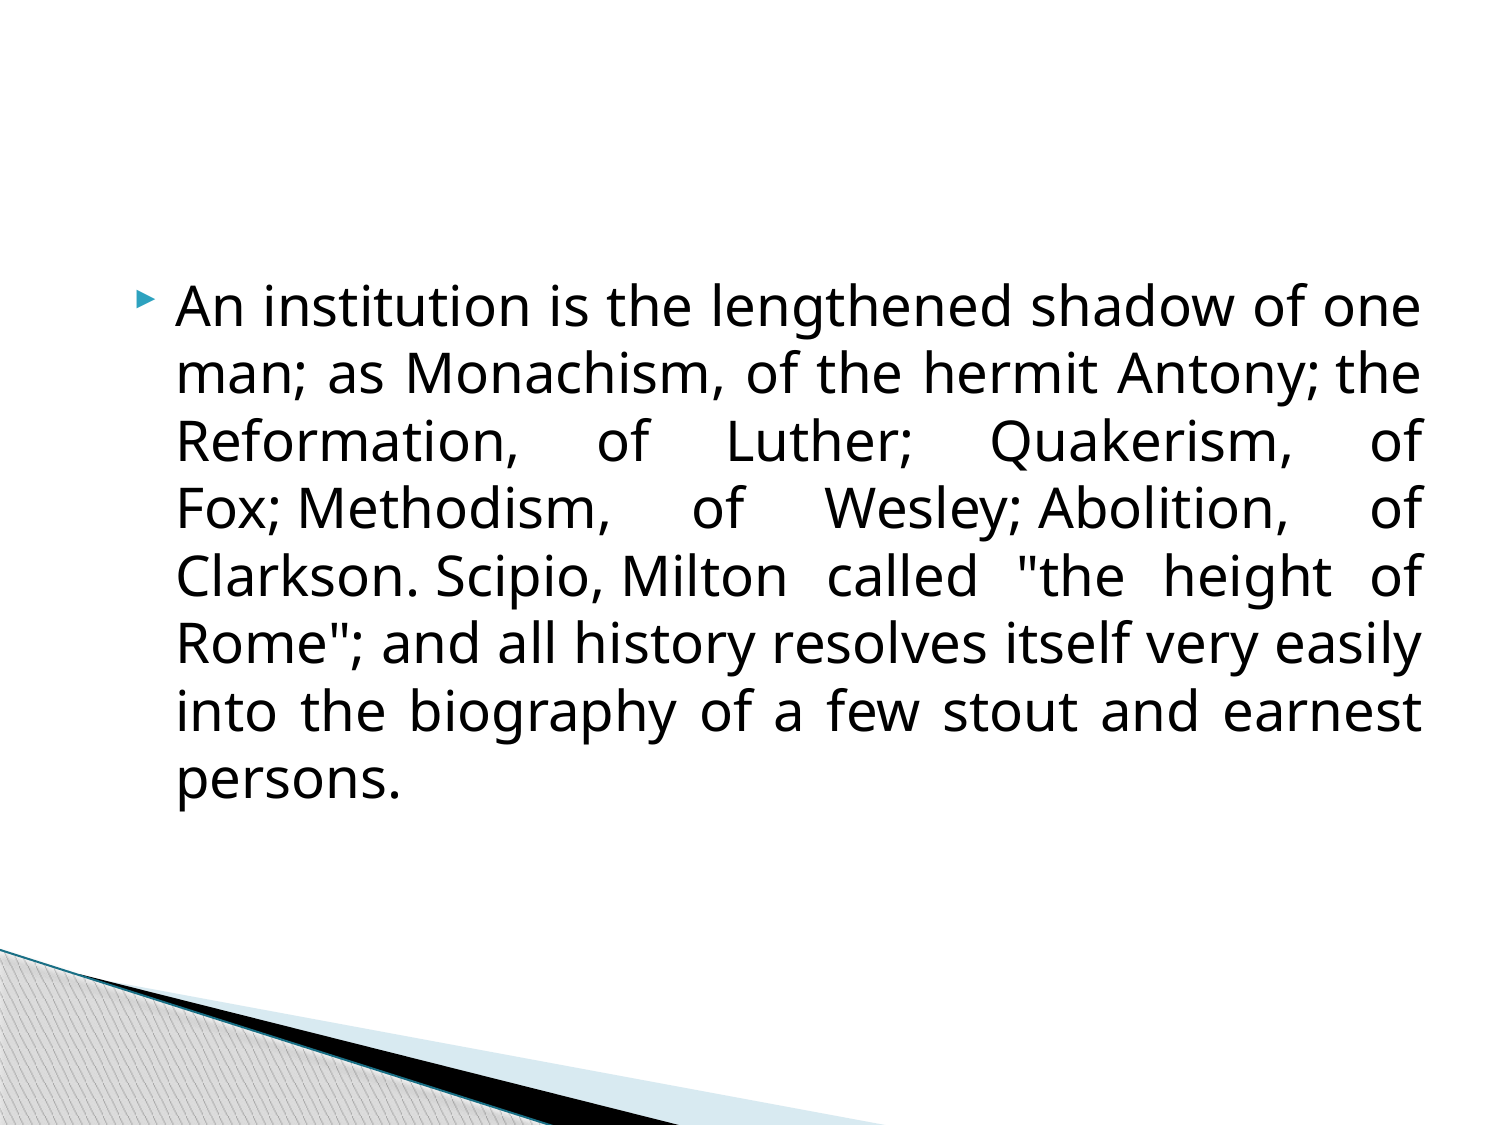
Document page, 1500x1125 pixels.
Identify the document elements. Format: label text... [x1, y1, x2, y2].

list An institution is the lengthened shadow of one man; as Monachism, of the hermit Antony; the Reformation, of Luther; Quakerism, of Fox; Methodism, of Wesley; Abolition, of Clarkson. Scipio, Milton called "the height of Rome"; and all history resolves itself very easily into the biography of a few stout and earnest persons. [100, 262, 1438, 1000]
